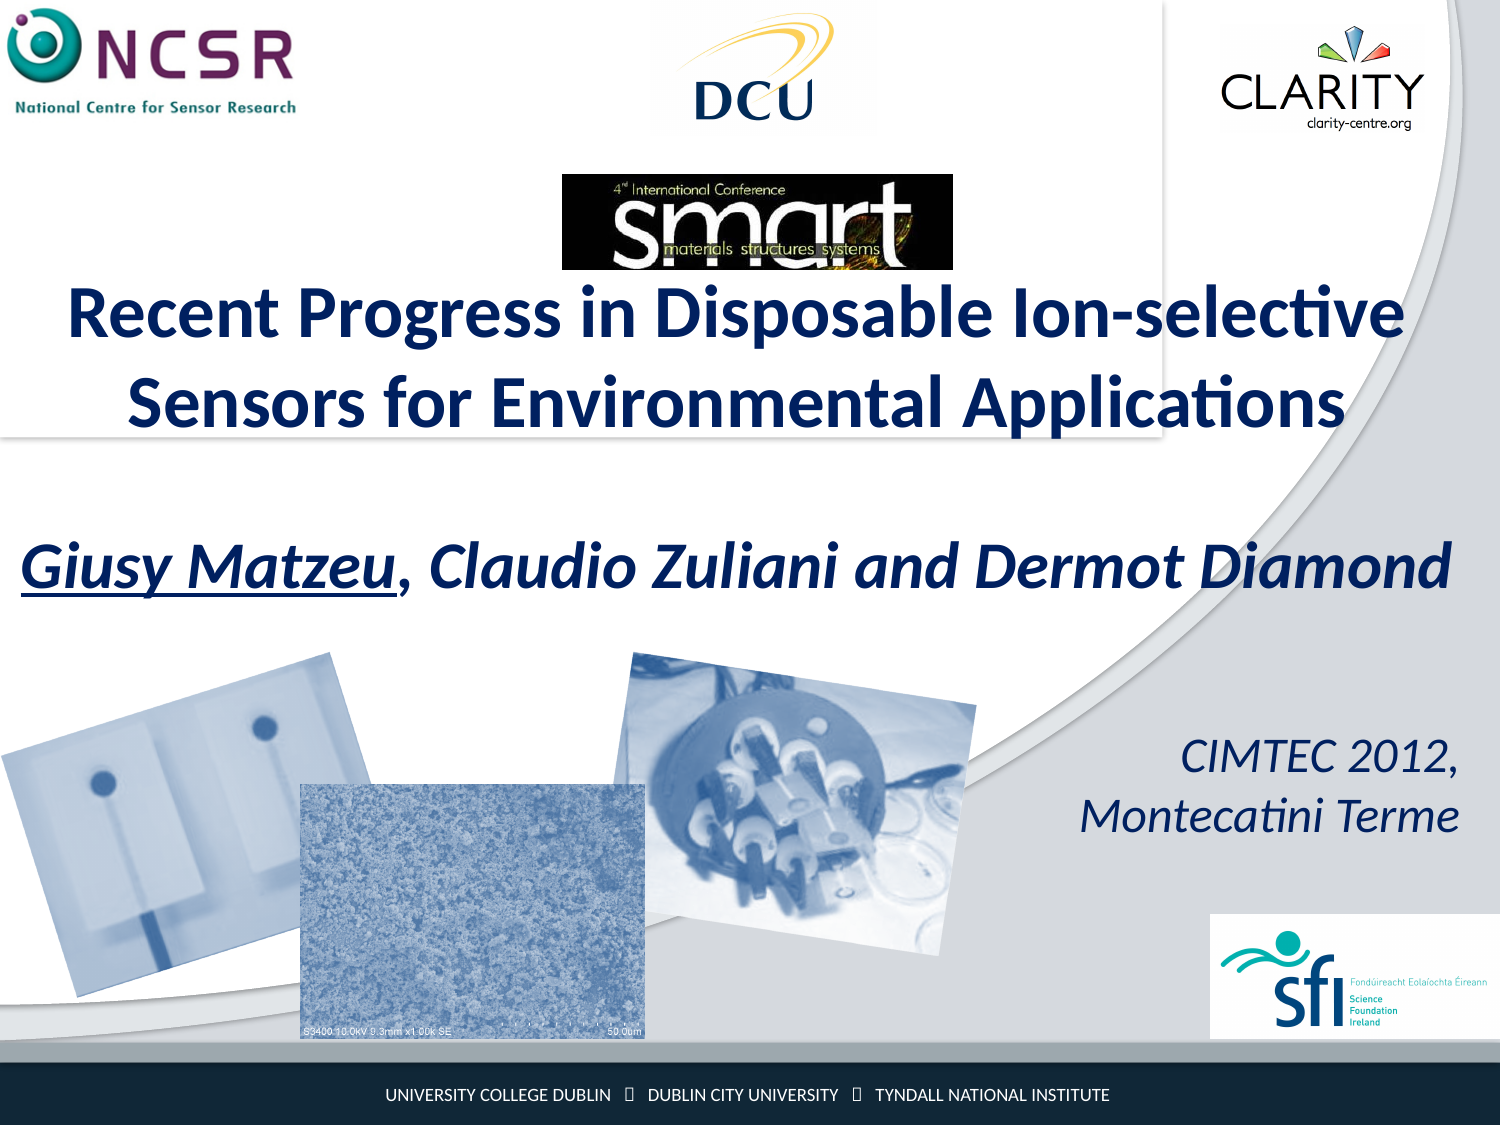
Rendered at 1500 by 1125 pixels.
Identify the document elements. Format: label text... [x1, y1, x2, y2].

picture [562, 174, 954, 270]
picture [1209, 914, 1500, 1039]
picture [1220, 24, 1425, 133]
picture [649, 0, 877, 136]
text_box Recent Progress in Disposable Ion-selective Sensors for Environmental Applications Giusy Matzeu, Claudio Zuliani and Dermot Diamond CIMTEC 2012, Montecatini Terme [0, 174, 1475, 990]
picture [0, 0, 301, 136]
picture [29, 676, 960, 1039]
